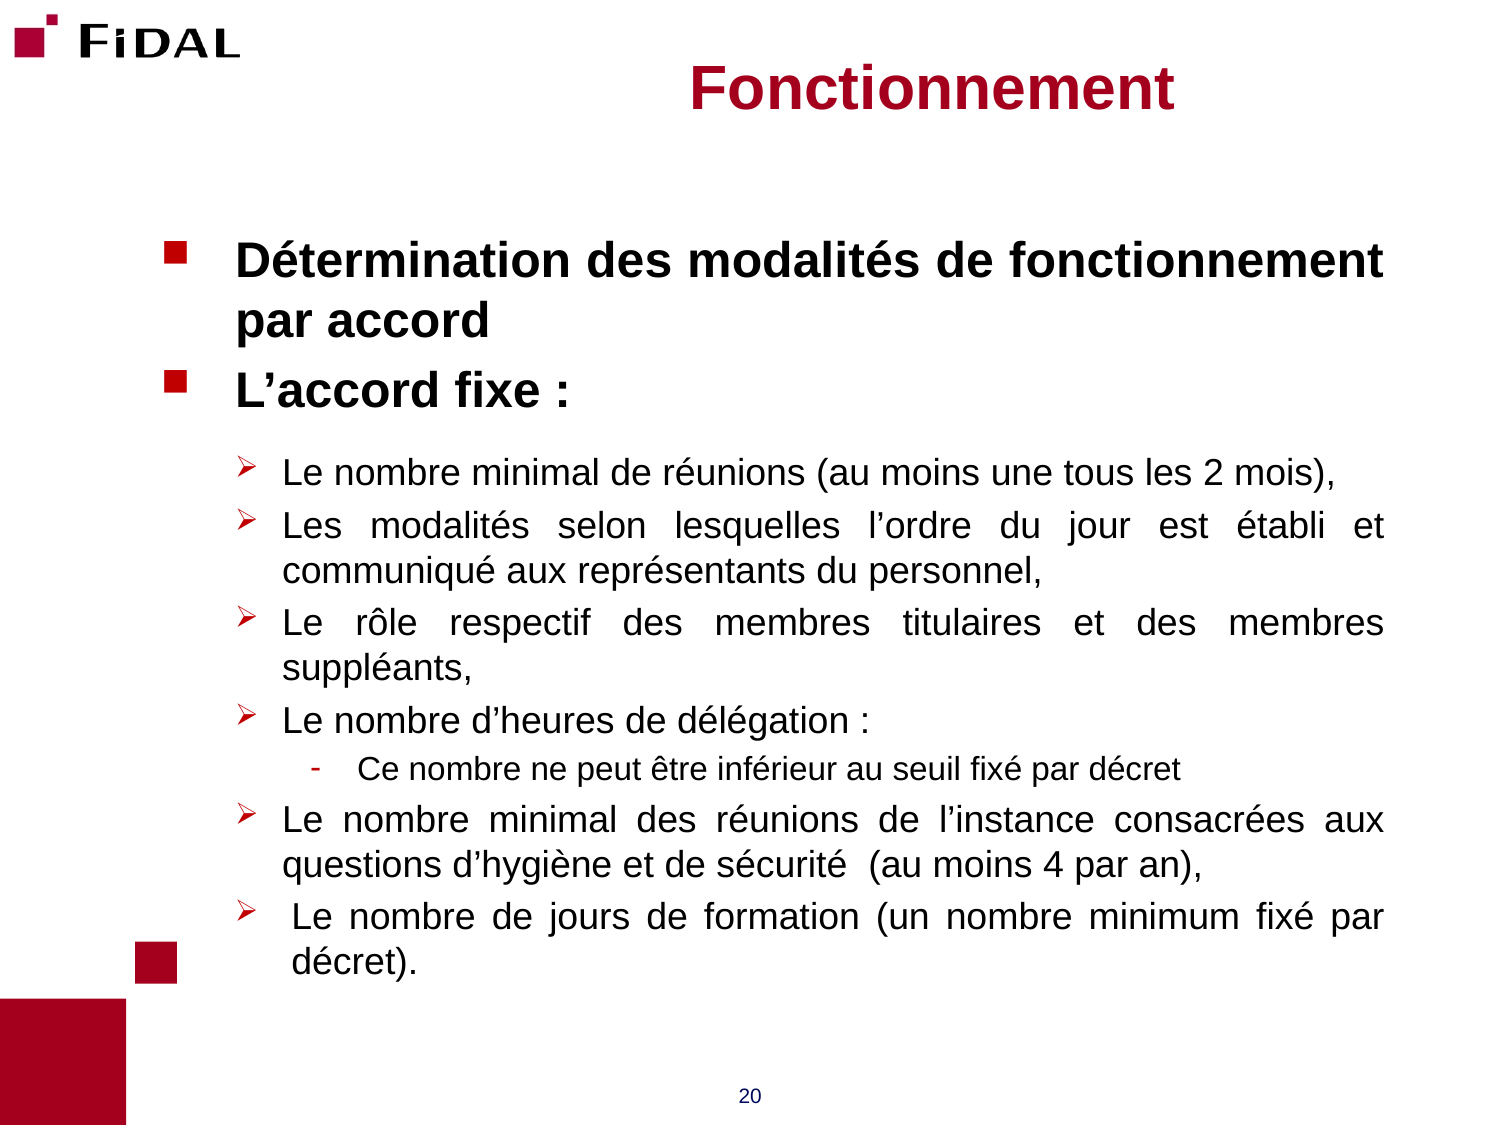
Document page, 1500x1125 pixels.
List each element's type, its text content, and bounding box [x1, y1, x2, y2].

title Fonctionnement [419, 30, 1447, 138]
list Détermination des modalités de fonctionnement par accord L’accord fixe : Le nombre minimal de réunions (au moins une tous les 2 mois), Les modalités selon lesquelles l’ordre du jour est établi et communiqué aux représentants du personnel, Le rôle respectif des membres titulaires et des membres suppléants, Le nombre d’heures de délégation : Ce nombre ne peut être inférieur au seuil fixé par décret Le nombre minimal des réunions de l’instance consacrées aux questions d’hygiène et de sécurité (au moins 4 par an), Le nombre de jours de formation (un nombre minimum fixé par décret). [135, 219, 1400, 1035]
picture [12, 12, 242, 59]
